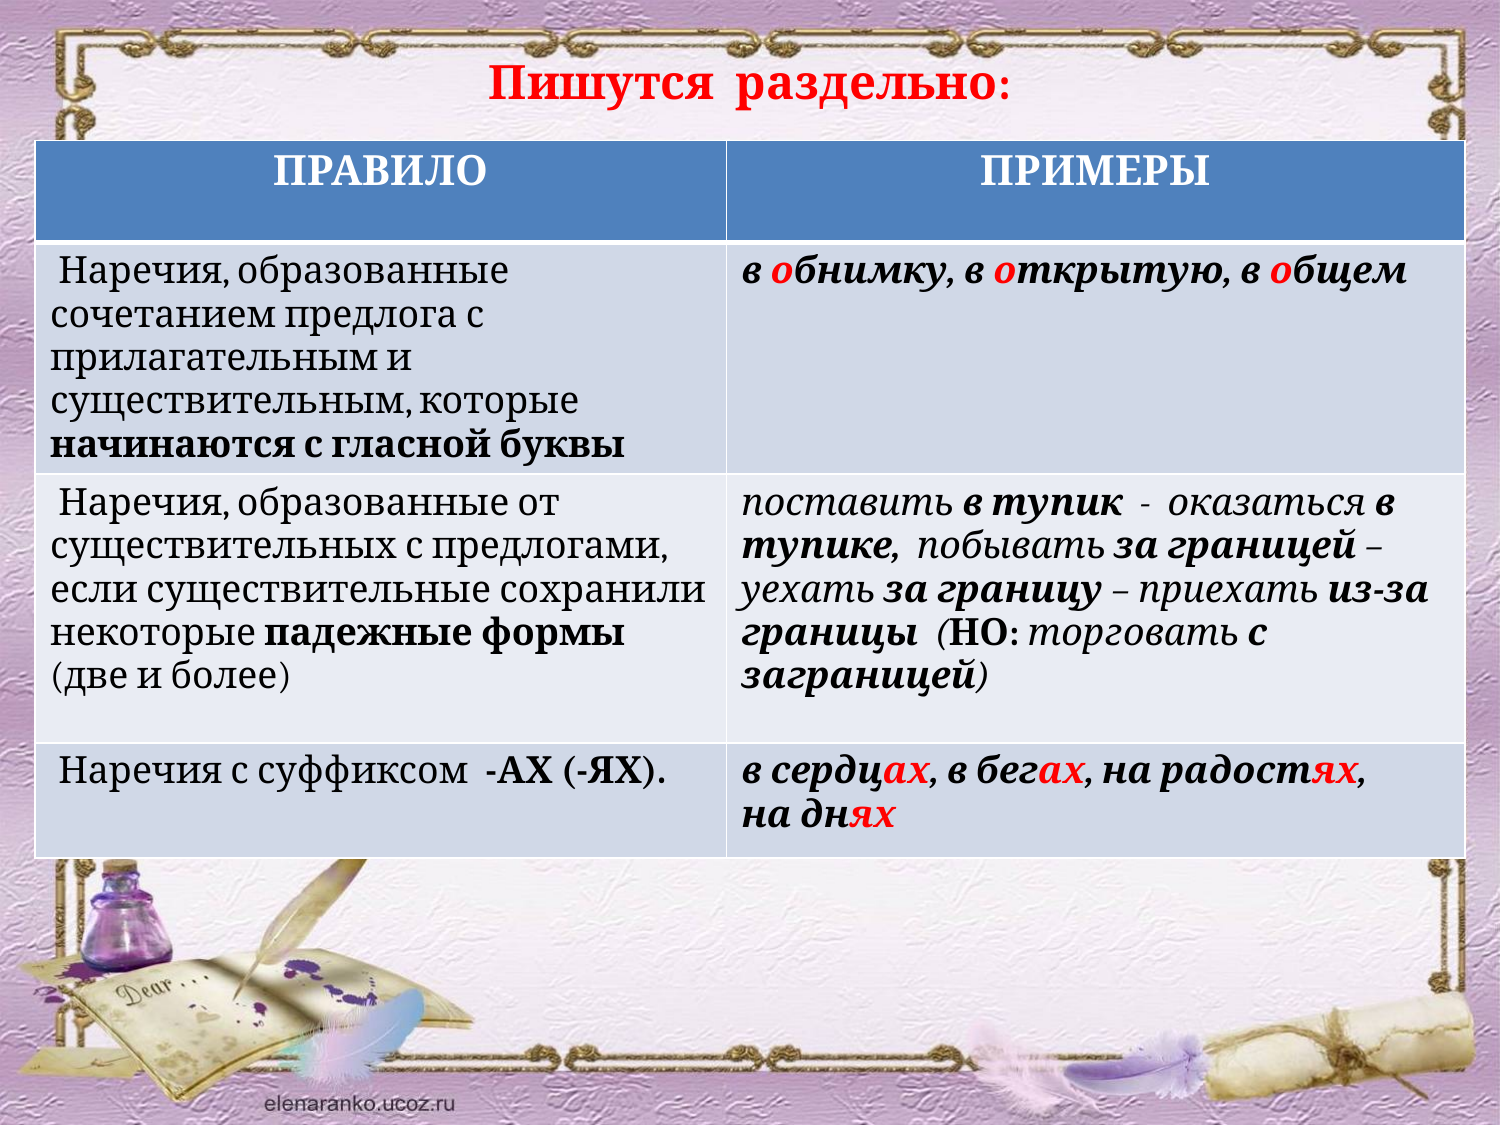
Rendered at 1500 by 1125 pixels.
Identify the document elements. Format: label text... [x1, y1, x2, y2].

table_cell в обнимку, в открытую, в общем [727, 245, 1464, 473]
title Пишутся раздельно: [75, 45, 1425, 118]
table_cell в сердцах, в бегах, на радостях, на днях [727, 744, 1464, 857]
table_cell поставить в тупик - оказаться в тупике, побывать за границей – уехать за границу – приехать из-за границы (НО: торговать с заграницей) [727, 475, 1464, 742]
table_cell Наречия, образованные сочетанием предлога с прилагательным и существительным, которые начинаются с гласной буквы [36, 245, 726, 473]
picture [0, 0, 1500, 1125]
table_cell Наречия, образованные от существительных с предлогами, если существительные сохранили некоторые падежные формы (две и более) [36, 475, 726, 742]
table_header ПРИМЕРЫ [727, 141, 1464, 240]
table_cell Наречия с суффиксом -АХ (-ЯХ). [36, 744, 726, 857]
table_header ПРАВИЛО [36, 141, 726, 240]
